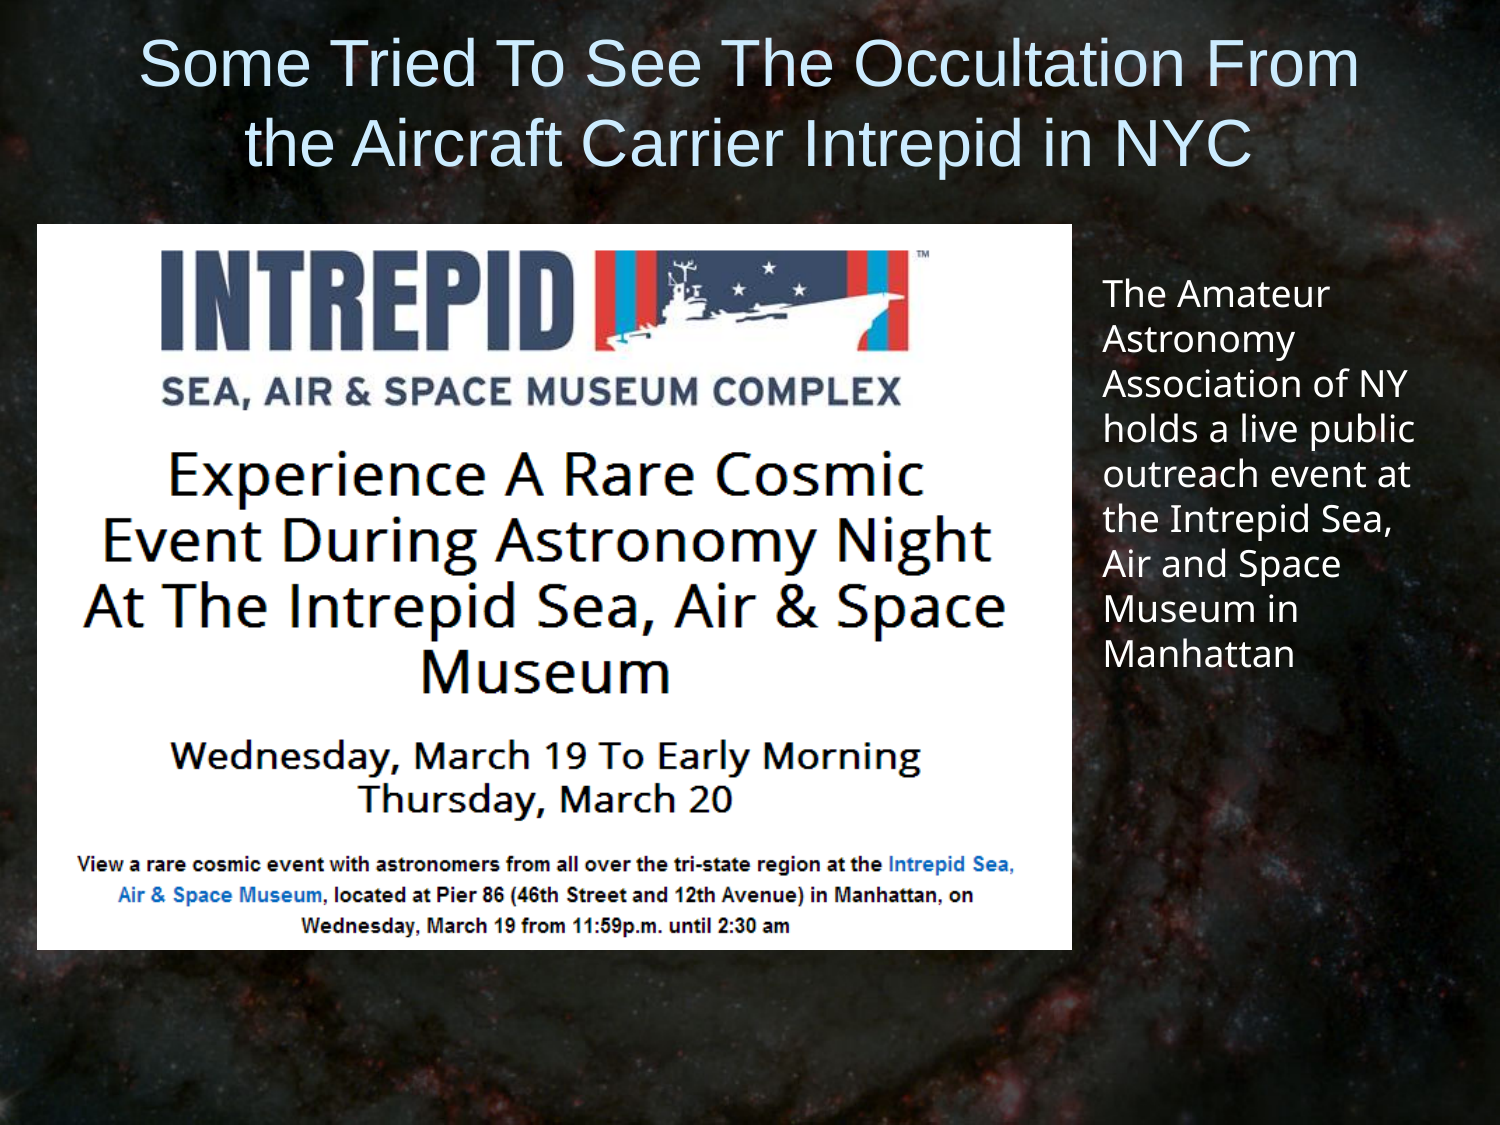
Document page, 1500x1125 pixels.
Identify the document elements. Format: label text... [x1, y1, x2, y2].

picture [0, 0, 1500, 1125]
text_box The Amateur Astronomy Association of NY holds a live public outreach event at the Intrepid Sea, Air and Space Museum in Manhattan [1087, 262, 1463, 683]
title Some Tried To See The Occultation From the Aircraft Carrier Intrepid in NYC [75, 24, 1425, 175]
